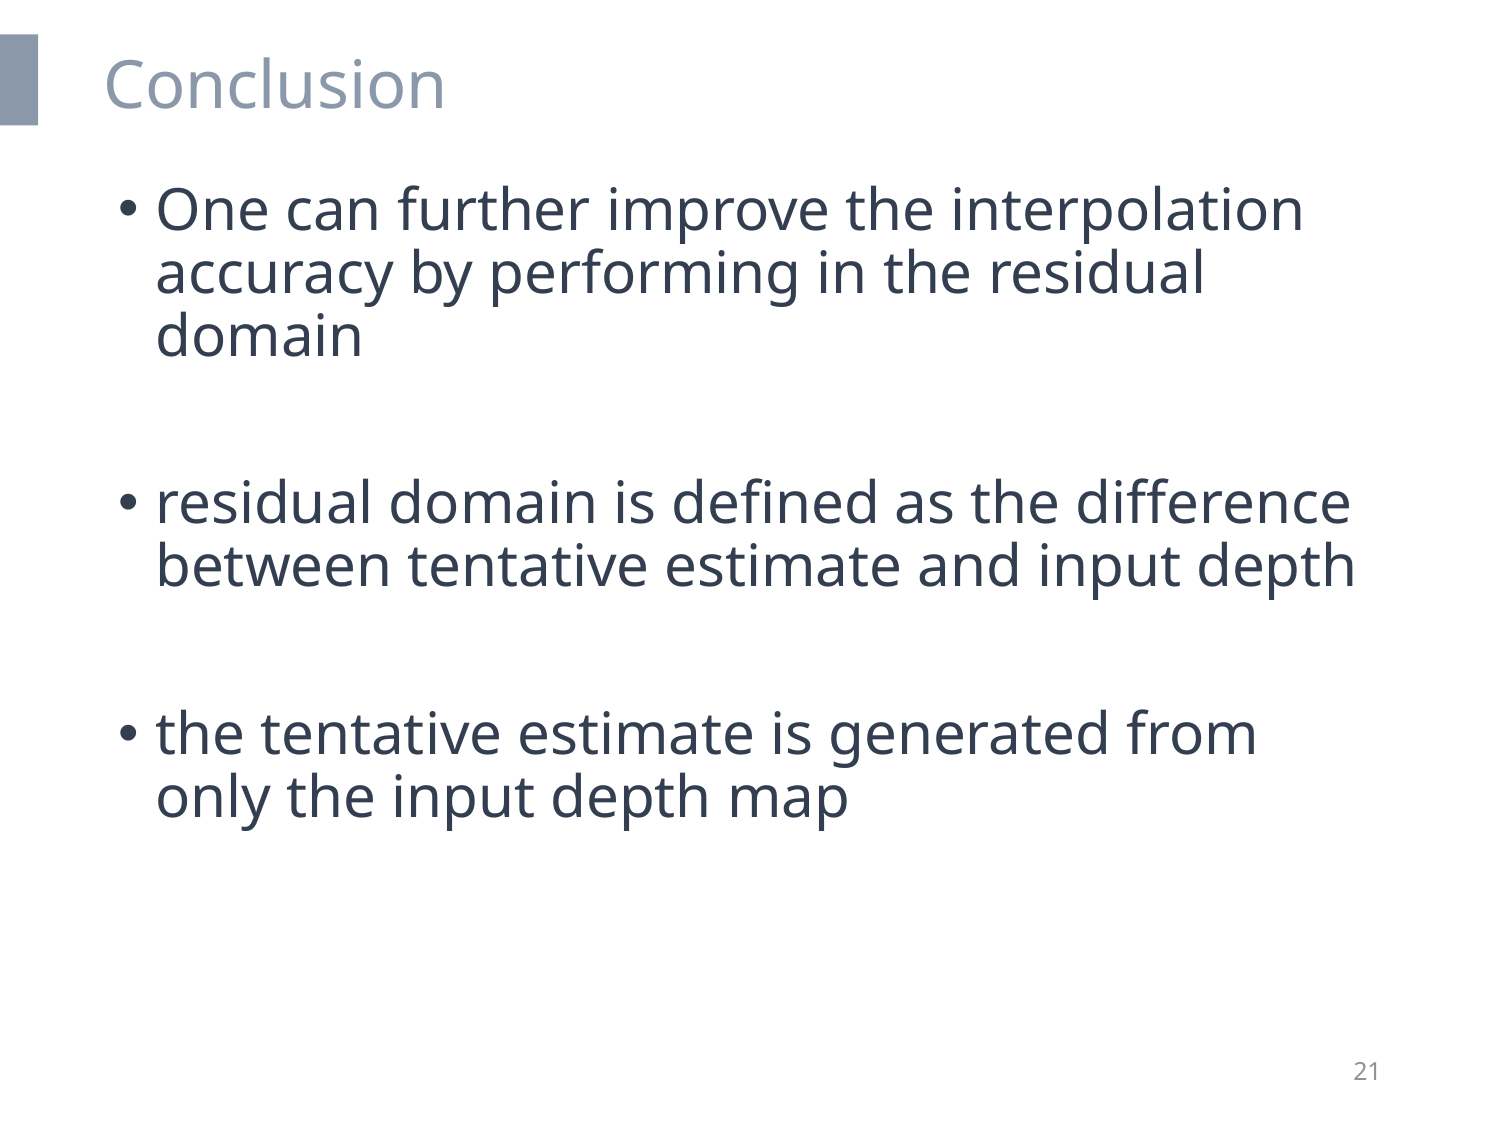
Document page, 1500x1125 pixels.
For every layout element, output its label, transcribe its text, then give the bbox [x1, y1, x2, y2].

list One can further improve the interpolation accuracy by performing in the residual domain residual domain is defined as the difference between tentative estimate and input depth the tentative estimate is generated from only the input depth map [103, 172, 1397, 1014]
title Conclusion [103, 1, 1397, 172]
slide_number 21 [1059, 1042, 1397, 1103]
